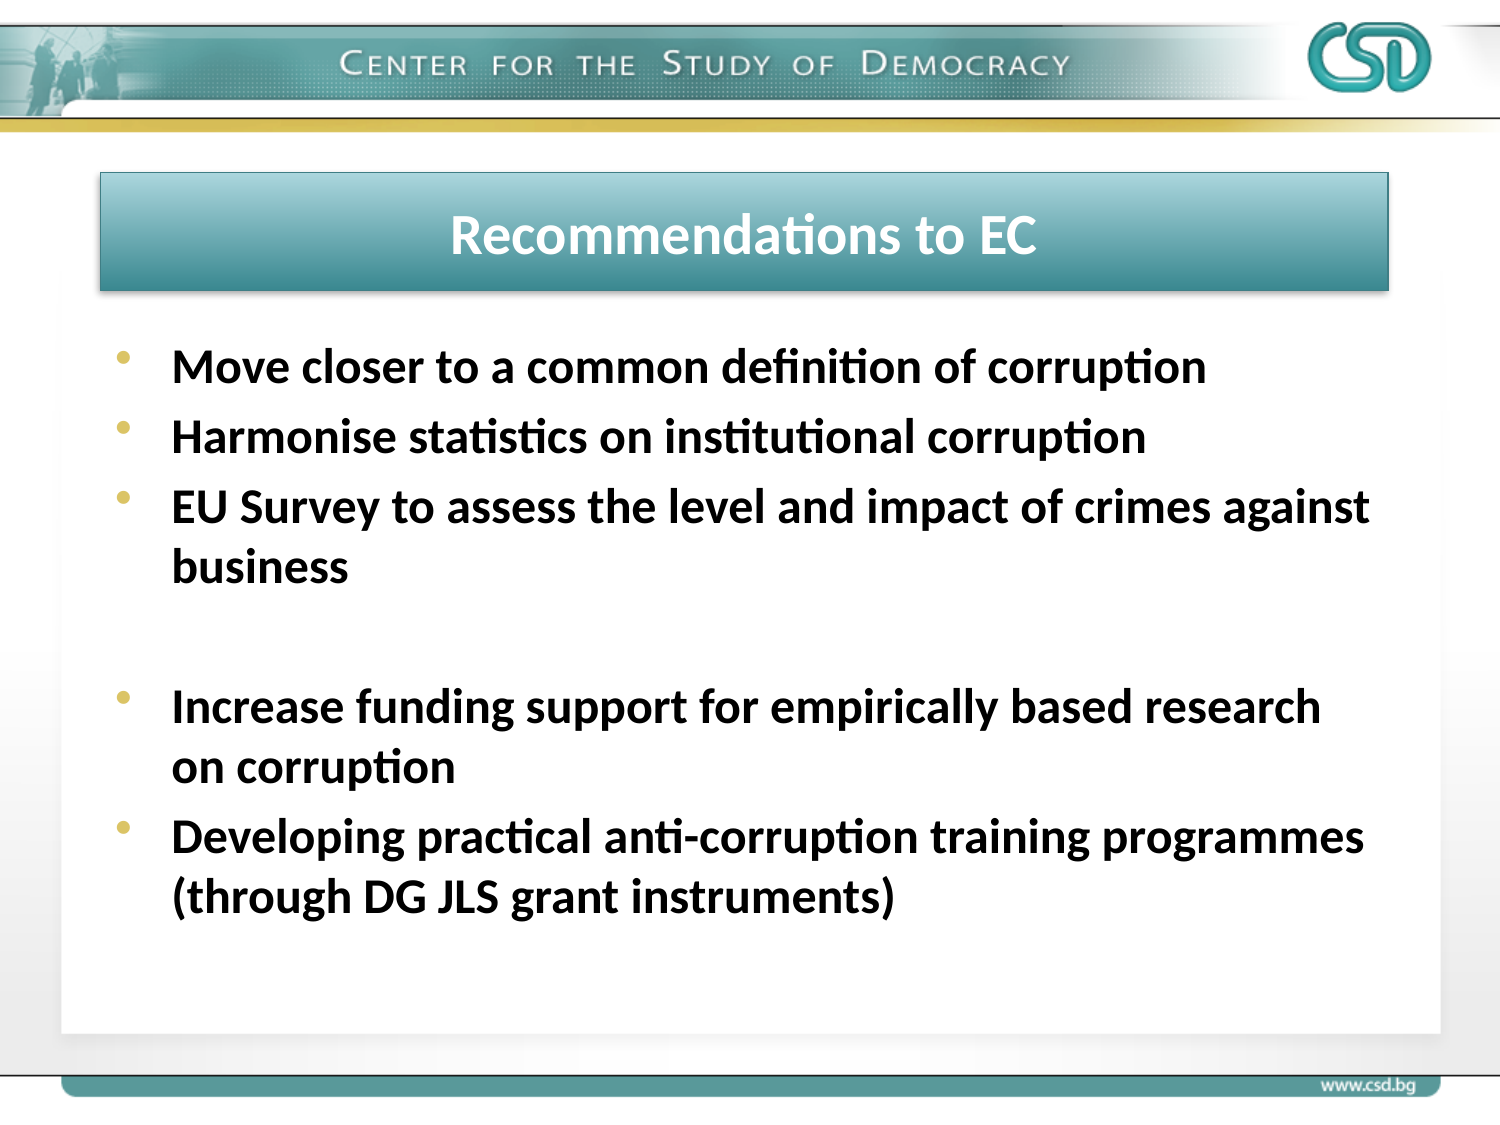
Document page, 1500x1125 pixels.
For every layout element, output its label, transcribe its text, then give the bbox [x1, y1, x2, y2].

picture [0, 0, 1500, 1125]
title Recommendations to EC [100, 172, 1389, 291]
list Move closer to a common definition of corruption Harmonise statistics on institutional corruption EU Survey to assess the level and impact of crimes against business Increase funding support for empirically based research on corruption Developing practical anti-corruption training programmes (through DG JLS grant instruments) [100, 326, 1400, 1006]
